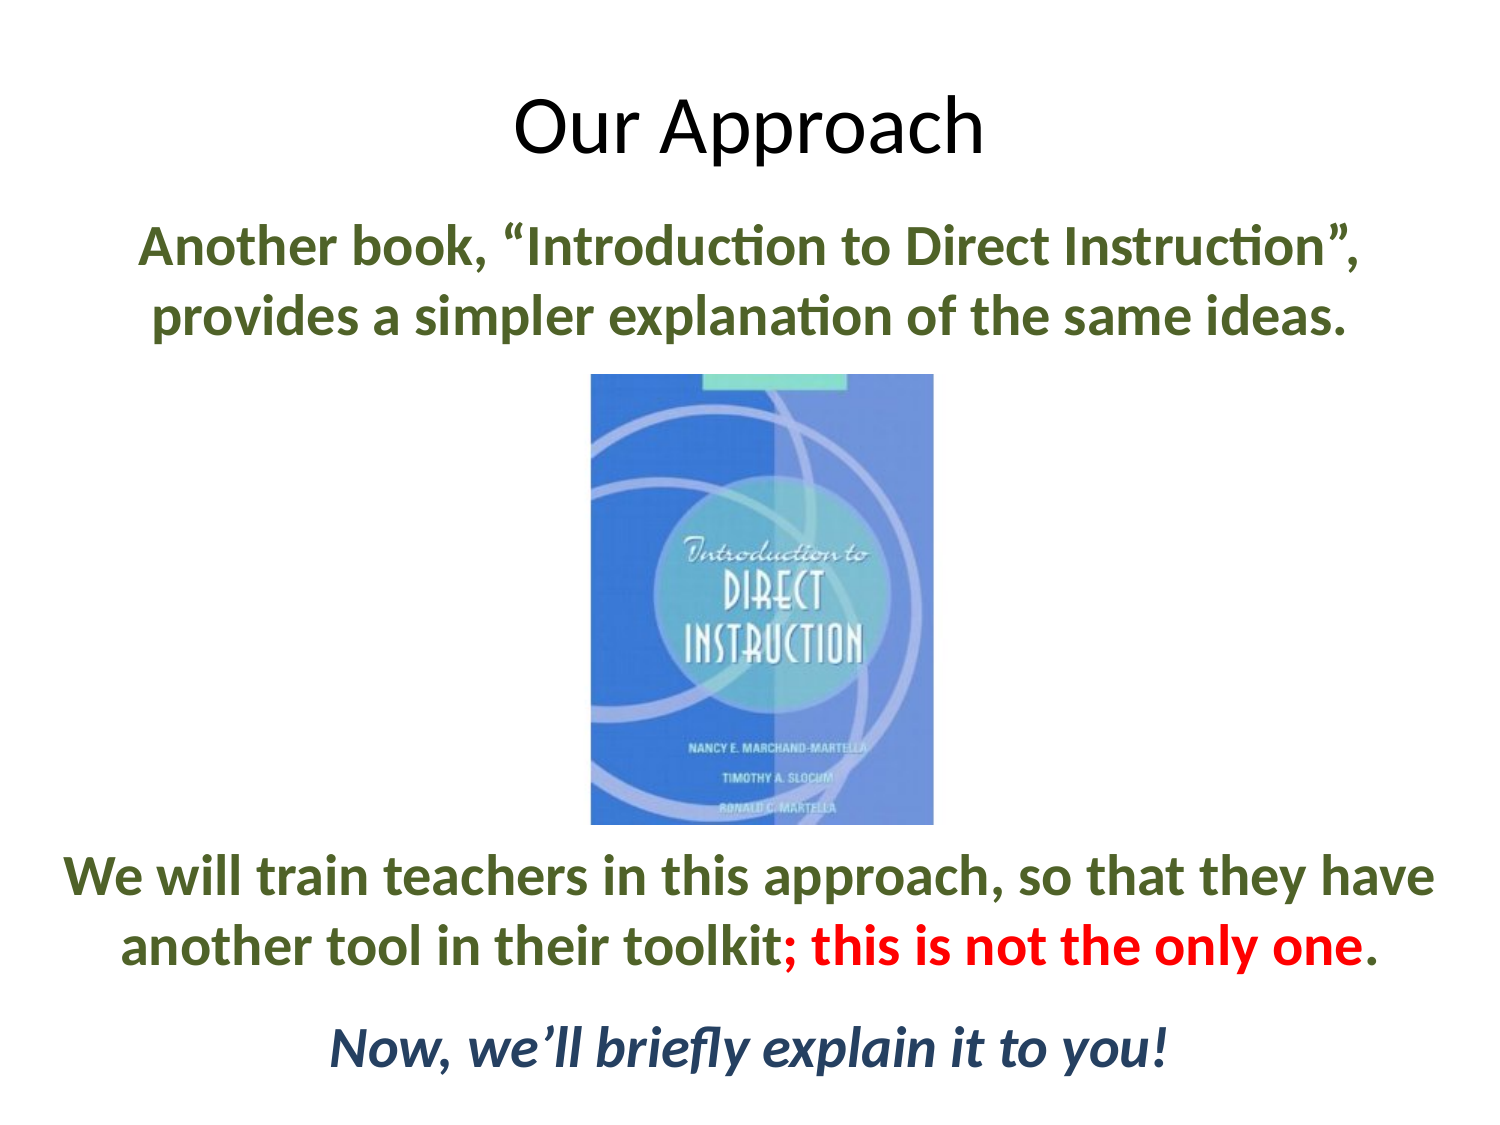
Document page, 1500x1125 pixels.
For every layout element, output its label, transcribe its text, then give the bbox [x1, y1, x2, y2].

title Our Approach [0, 0, 1500, 242]
picture [537, 374, 988, 826]
text_box Another book, “Introduction to Direct Instruction”, provides a simpler explanation of the same ideas. We will train teachers in this approach, so that they have another tool in their toolkit; this is not the only one. Now, we’ll briefly explain it to you! [37, 199, 1463, 1087]
